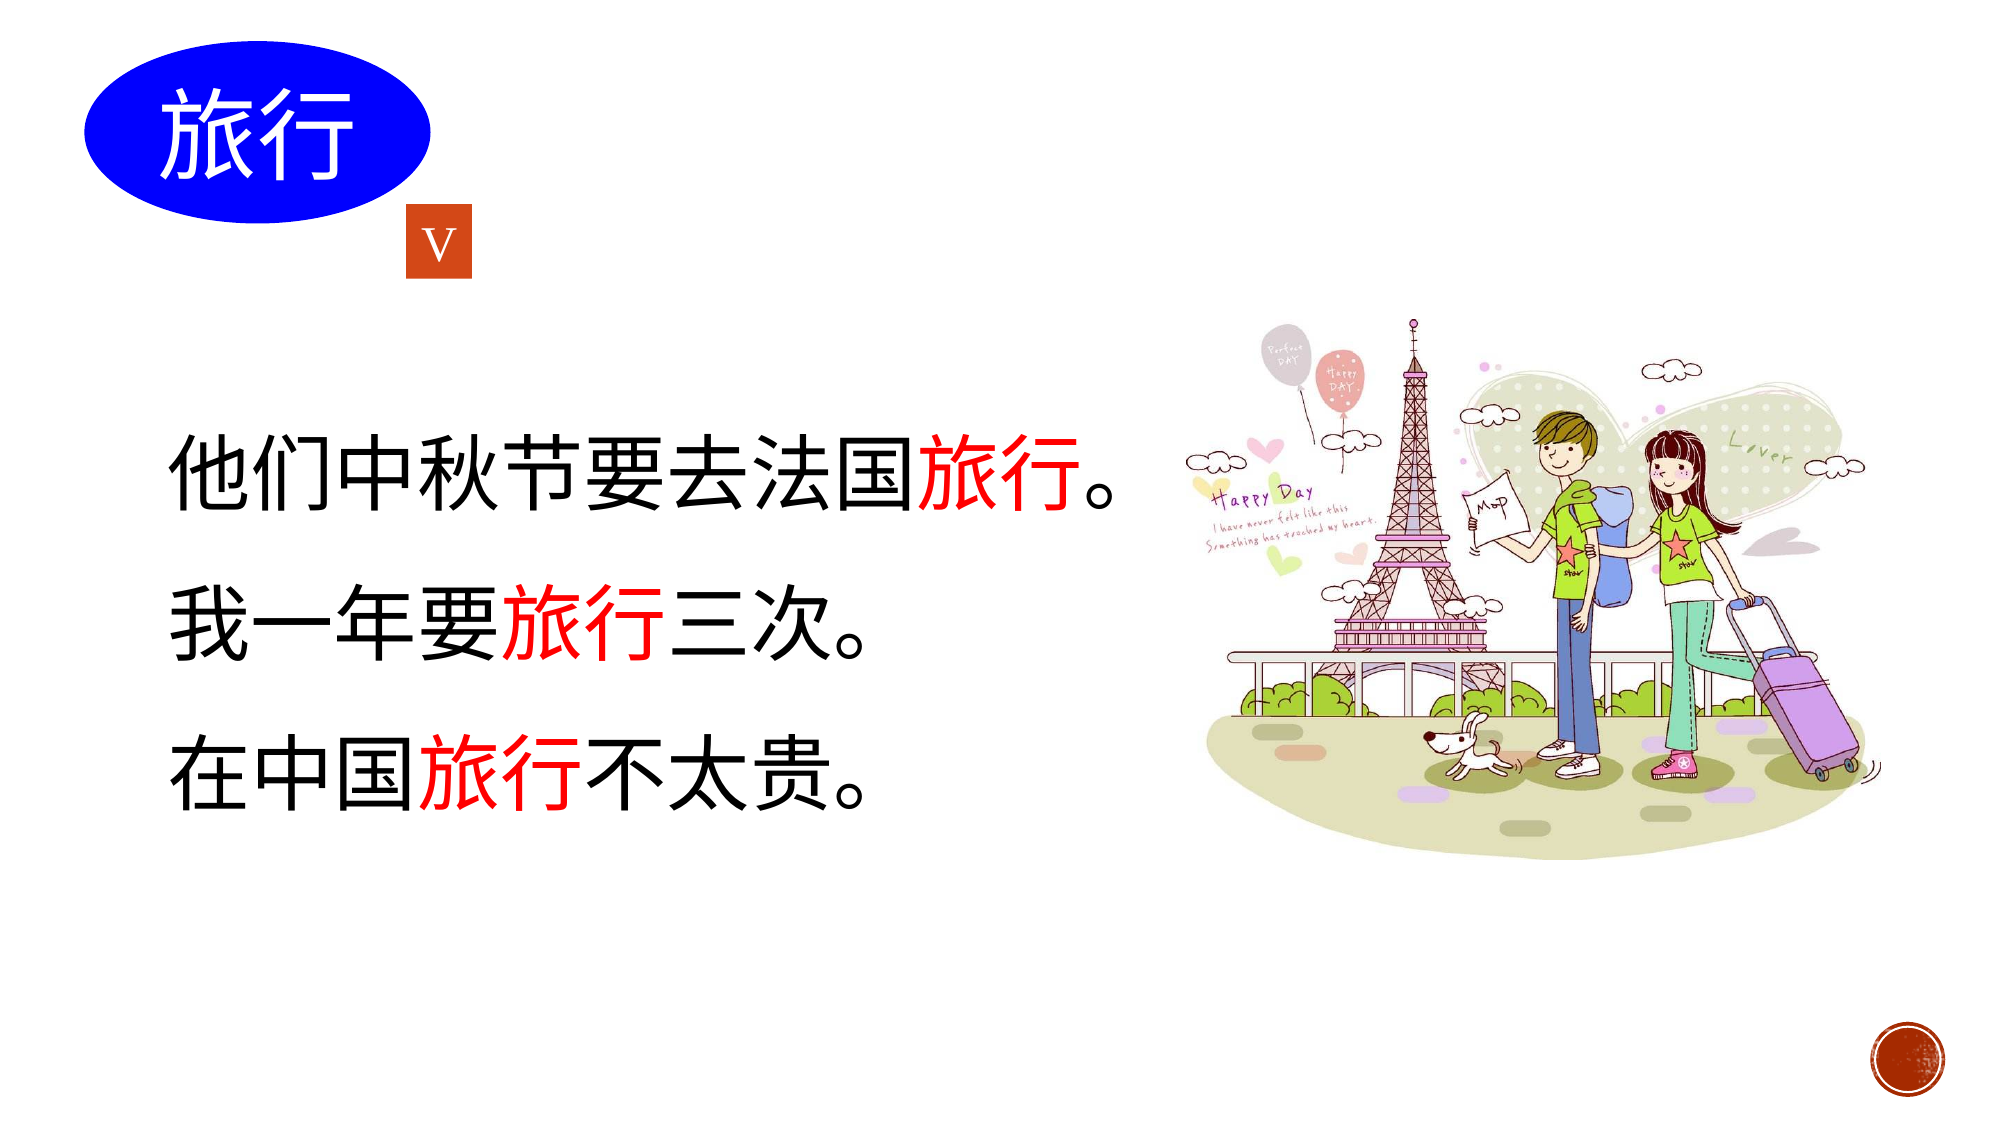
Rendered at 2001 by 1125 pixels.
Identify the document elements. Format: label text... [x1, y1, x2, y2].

text_box V [406, 204, 472, 279]
picture [1186, 319, 1881, 860]
text_box 旅行 [83, 40, 432, 225]
text_box 他们中秋节要去法国旅行。 我一年要旅行三次。 在中国旅行不太贵。 [152, 363, 1186, 829]
